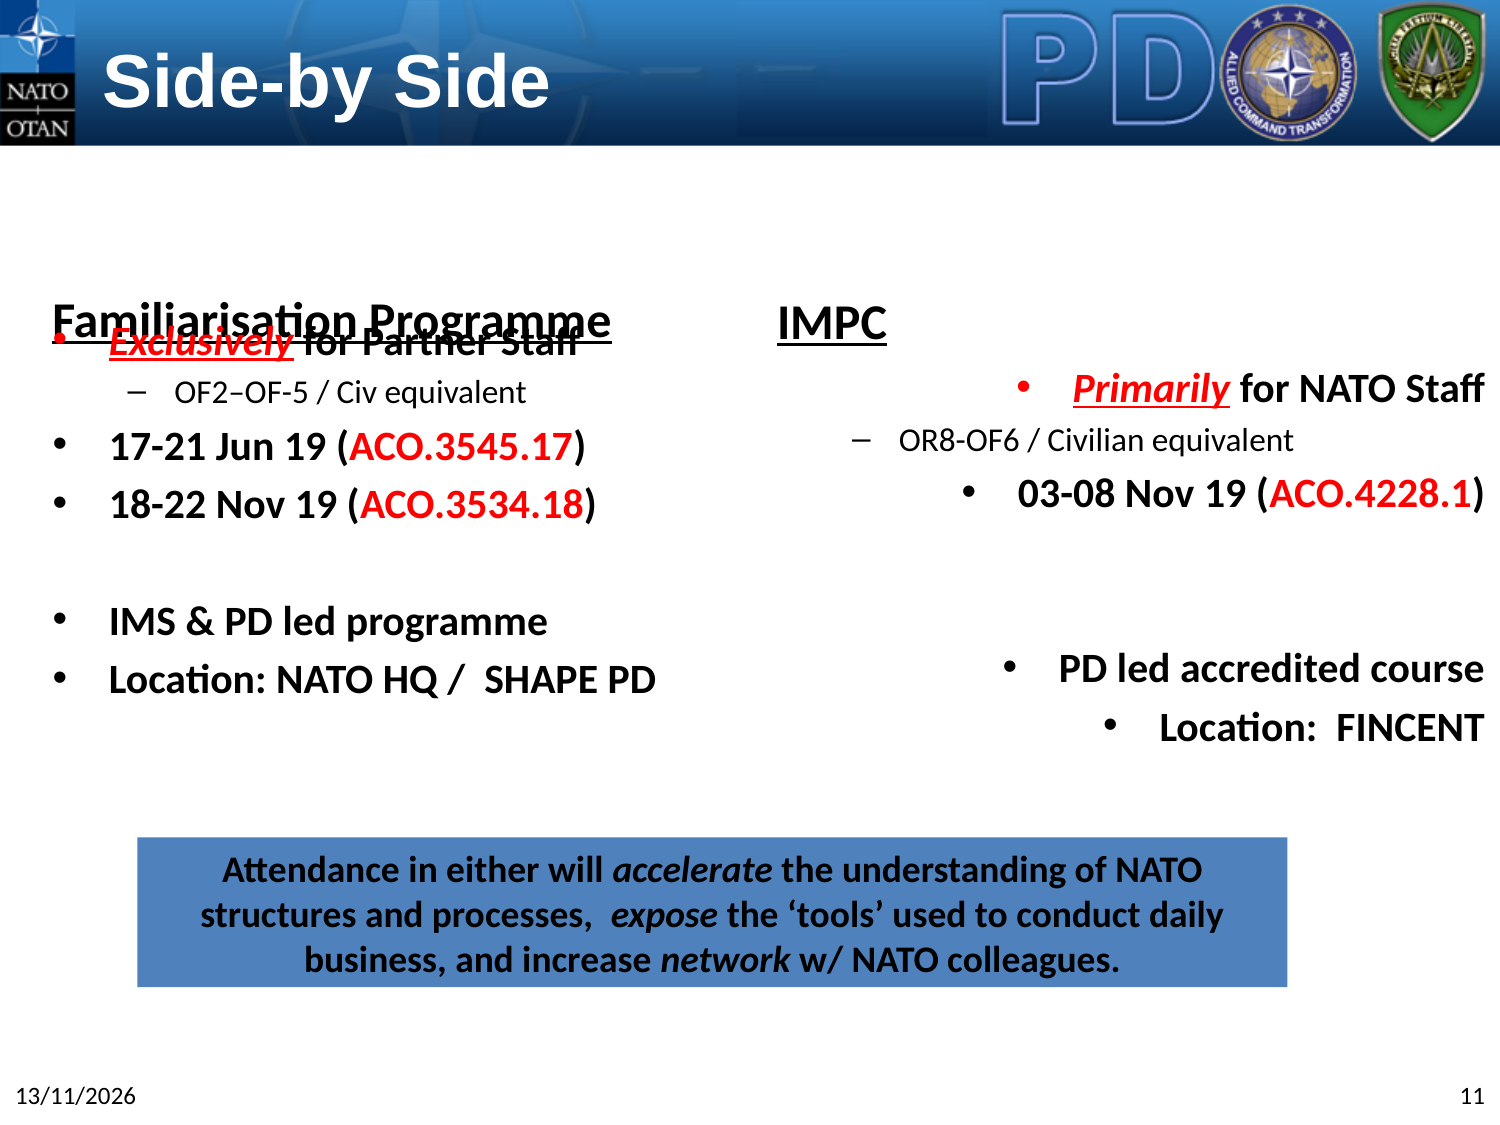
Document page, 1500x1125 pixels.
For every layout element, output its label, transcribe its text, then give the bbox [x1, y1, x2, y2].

list Exclusively for Partner Staff OF2–OF-5 / Civ equivalent 17-21 Jun 19 (ACO.3545.17) 18-22 Nov 19 (ACO.3534.18) IMS & PD led programme Location: NATO HQ / SHAPE PD [37, 350, 761, 794]
slide_number 11 [1149, 1065, 1500, 1125]
list Primarily for NATO Staff OR8-OF6 / Civilian equivalent 03-08 Nov 19 (ACO.4228.1) PD led accredited course Location: FINCENT [761, 356, 1500, 813]
list Familiarisation Programme [37, 249, 776, 350]
title Side-by Side [87, 24, 850, 175]
picture [0, 0, 1500, 1125]
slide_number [0, 1065, 350, 1125]
text_box Attendance in either will accelerate the understanding of NATO structures and processes, expose the ‘tools’ used to conduct daily business, and increase network w/ NATO colleagues. [137, 837, 1288, 988]
list IMPC [761, 251, 1500, 356]
